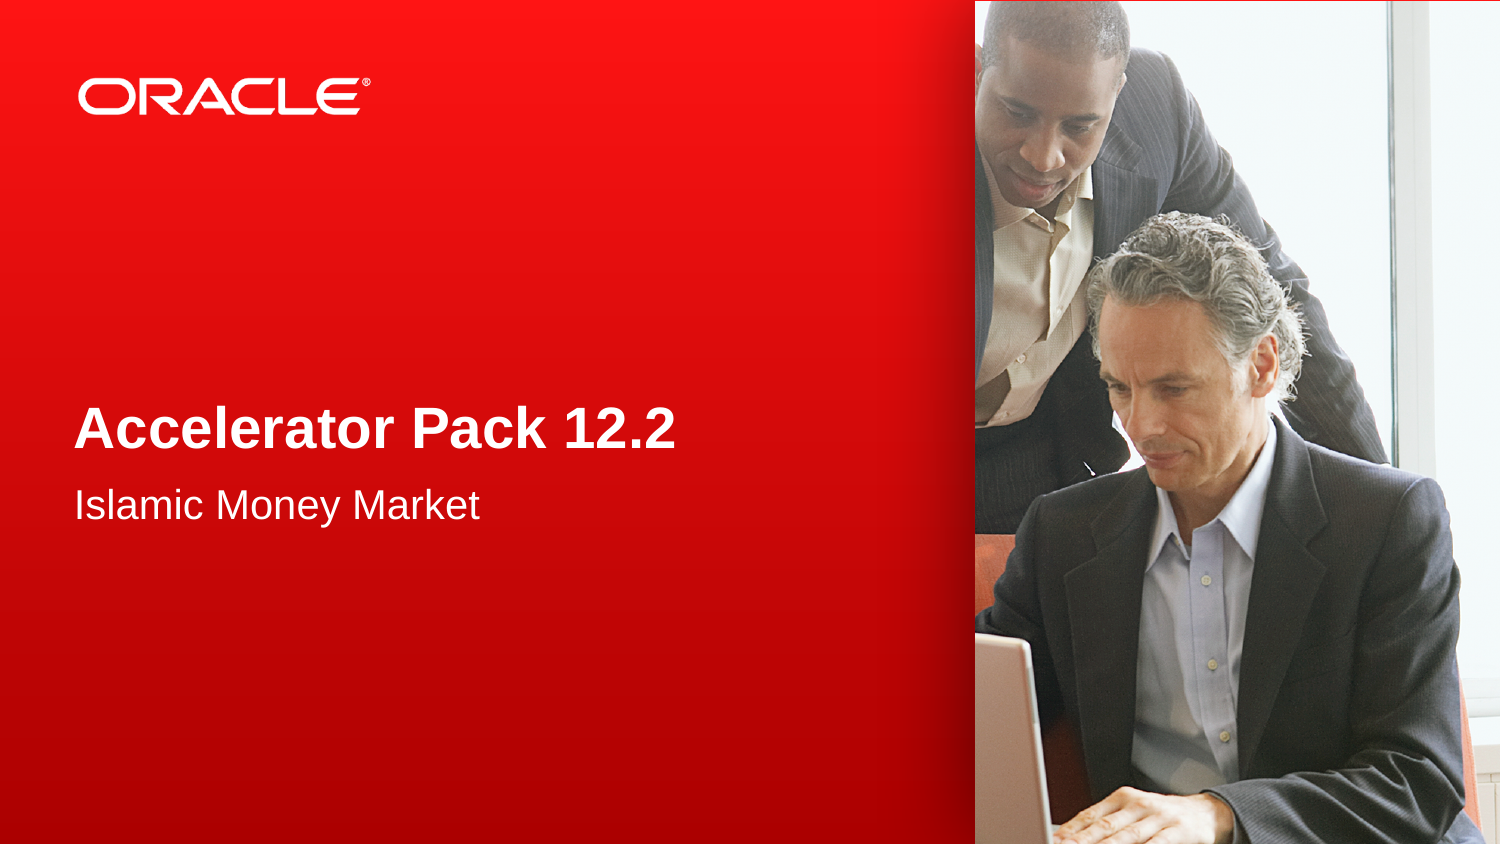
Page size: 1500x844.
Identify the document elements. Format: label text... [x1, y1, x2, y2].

picture [974, 1, 1500, 844]
list Islamic Money Market [73, 478, 899, 650]
title Accelerator Pack 12.2 [74, 259, 899, 462]
picture [42, 41, 396, 151]
